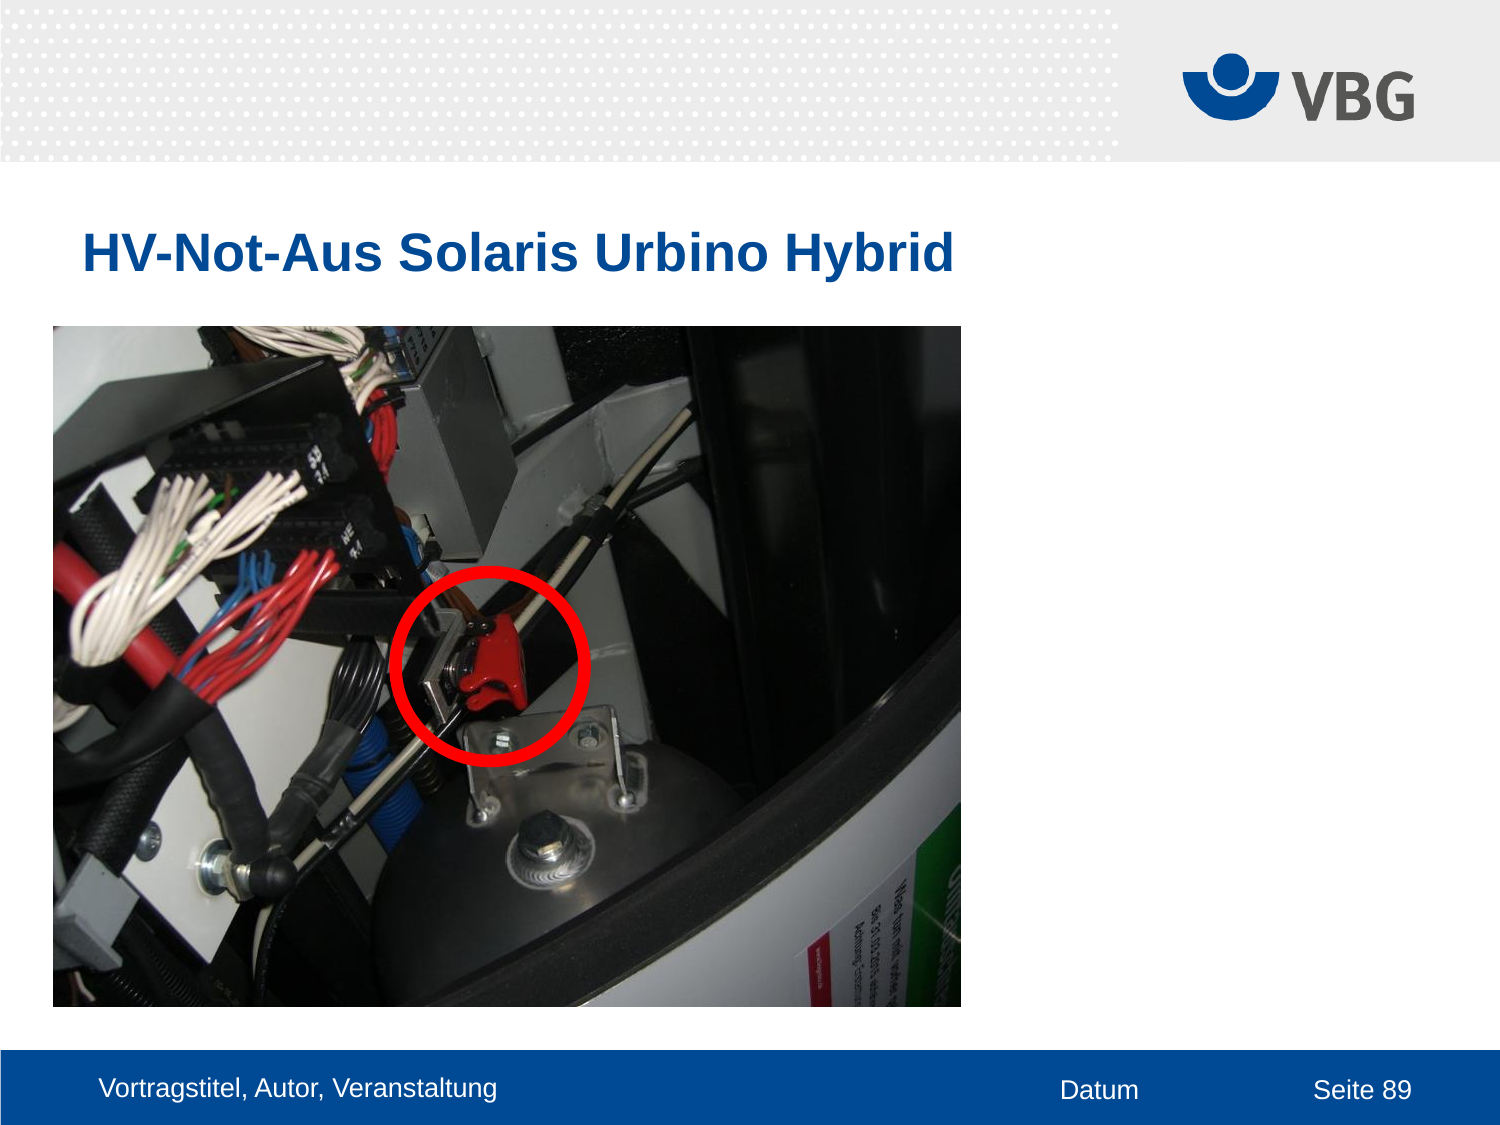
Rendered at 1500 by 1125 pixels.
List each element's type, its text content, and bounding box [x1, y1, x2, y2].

picture [0, 1050, 1500, 1125]
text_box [52, 326, 961, 1008]
title HV-Not-Aus Solaris Urbino Hybrid [82, 216, 1427, 306]
picture [0, 0, 1500, 162]
